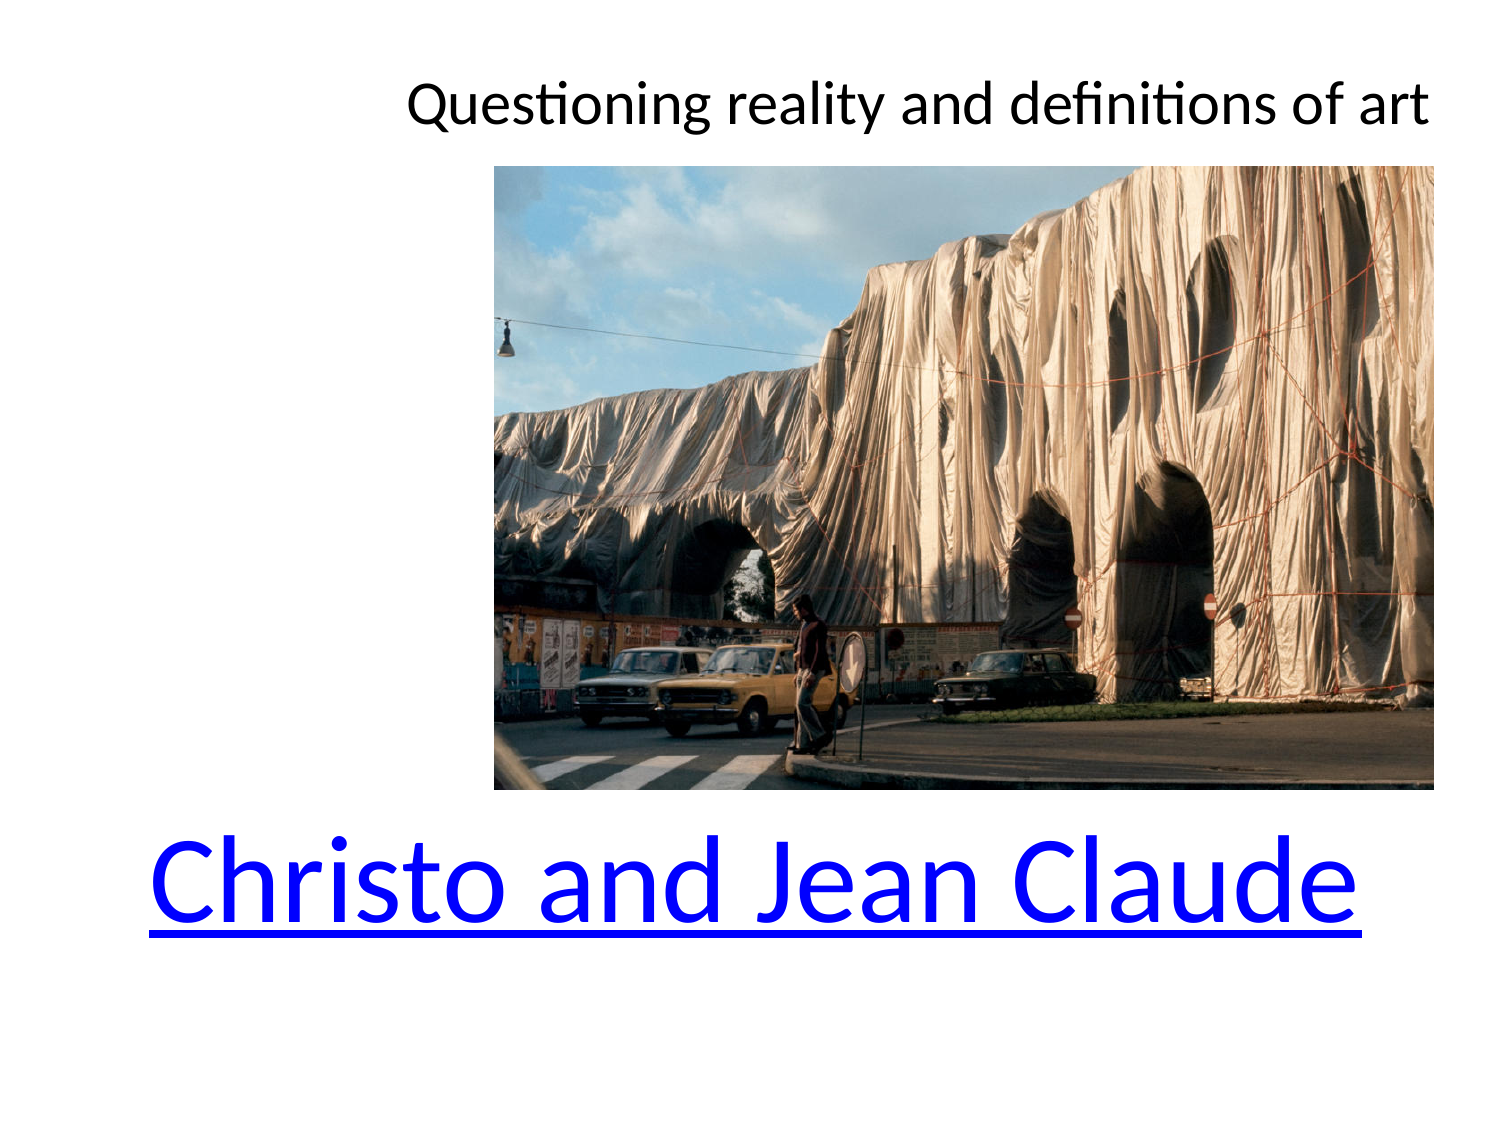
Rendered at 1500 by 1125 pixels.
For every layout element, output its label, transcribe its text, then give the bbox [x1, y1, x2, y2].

subtitle Christo and Jean Claude [0, 789, 1500, 1077]
picture [494, 166, 1434, 790]
title Questioning reality and definitions of art [215, 0, 1500, 355]
